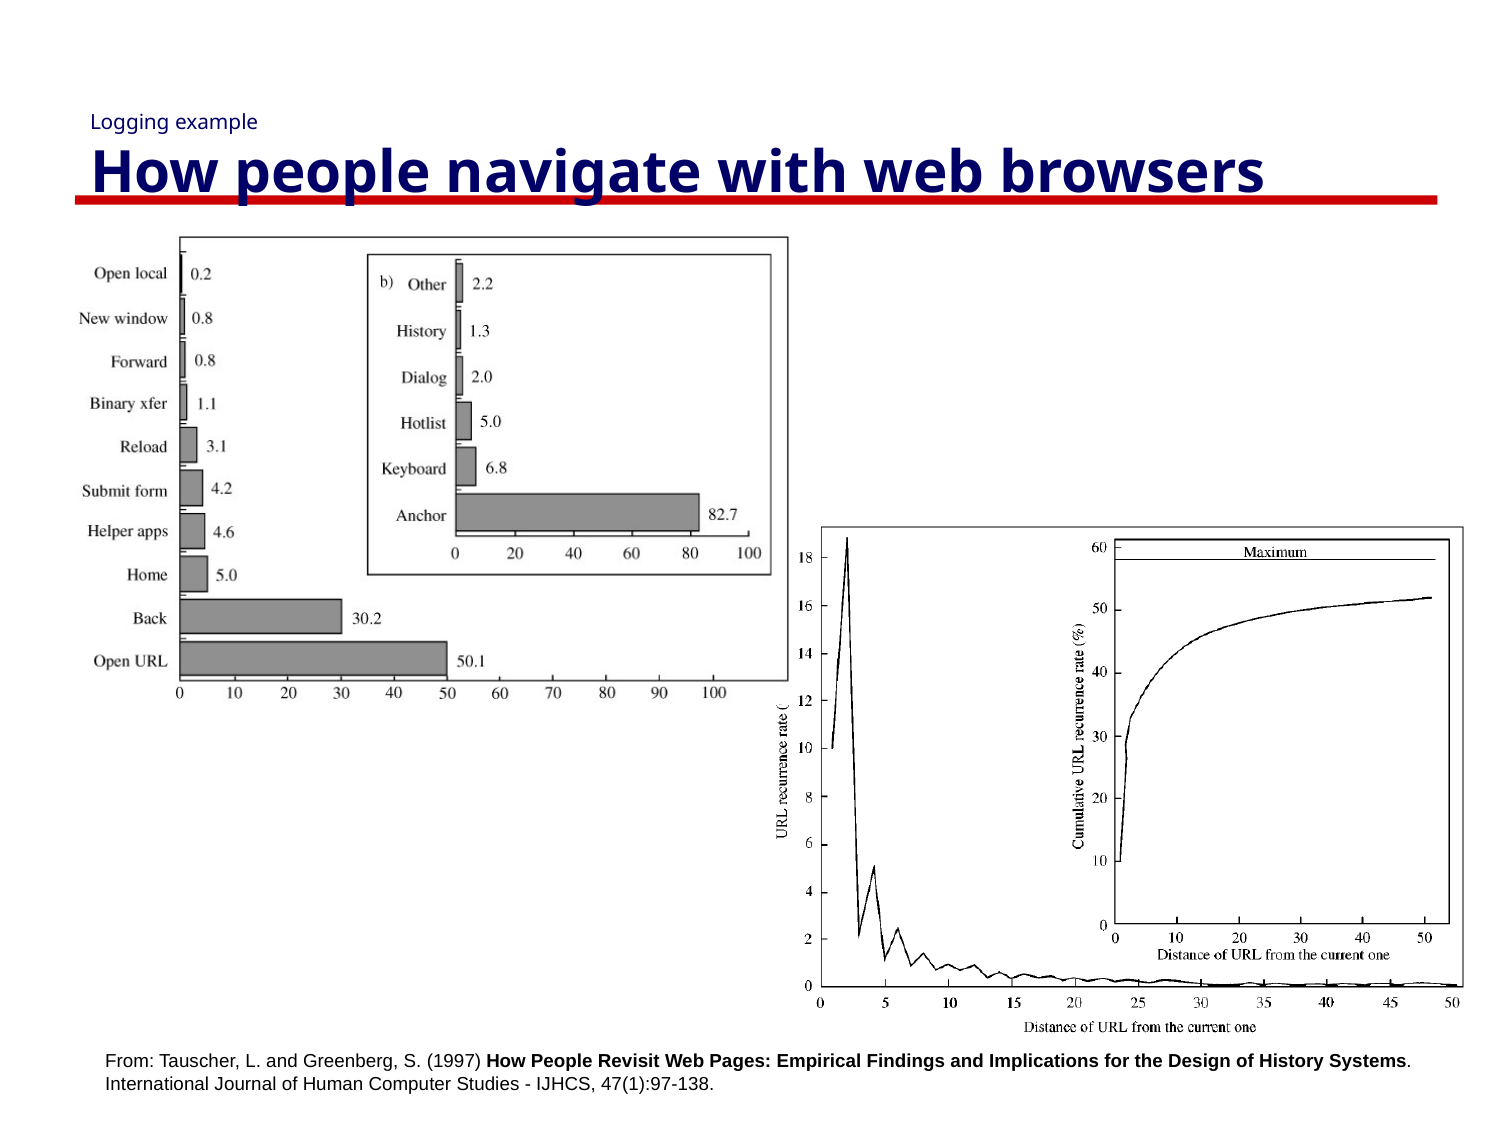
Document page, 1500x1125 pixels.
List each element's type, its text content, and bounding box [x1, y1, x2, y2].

picture [70, 234, 1467, 1042]
text_box From: Tauscher, L. and Greenberg, S. (1997) How People Revisit Web Pages: Empirical Findings and Implications for the Design of History Systems. International Journal of Human Computer Studies - IJHCS, 47(1):97-138. [90, 1041, 1436, 1102]
title Logging example How people navigate with web browsers [75, 112, 1471, 200]
